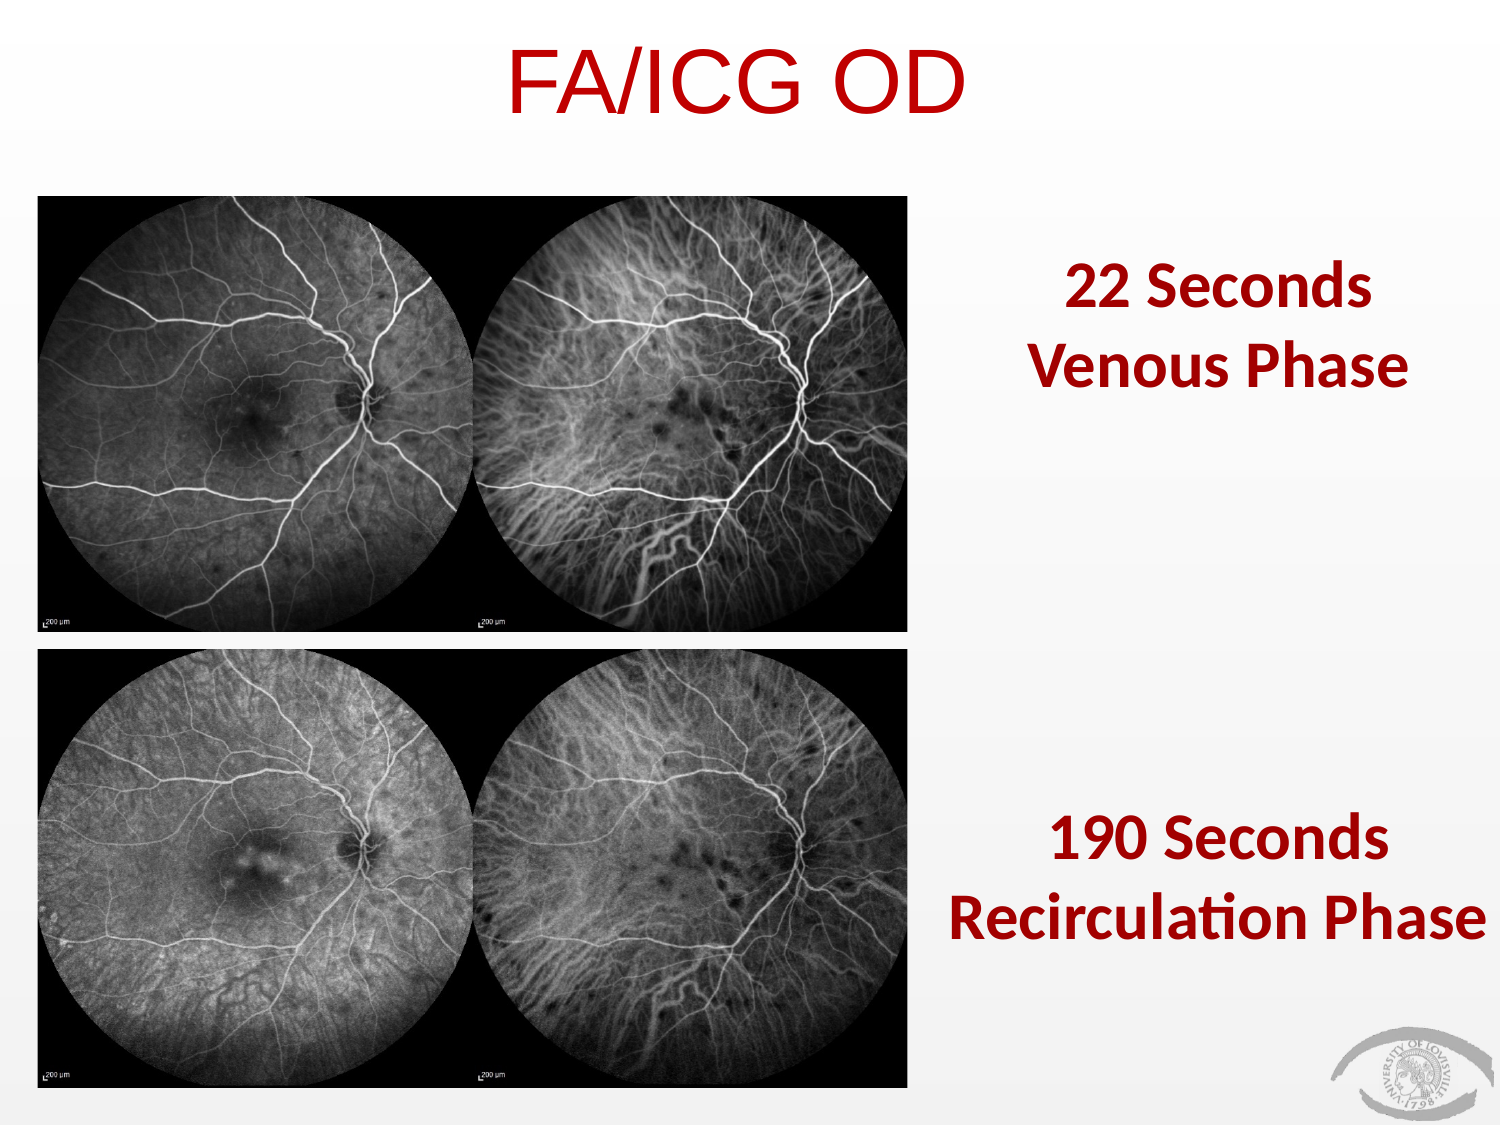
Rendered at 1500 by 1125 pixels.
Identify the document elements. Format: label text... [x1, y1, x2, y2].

picture [37, 196, 908, 632]
text_box 22 Seconds Venous Phase [912, 233, 1500, 409]
picture [1329, 1025, 1496, 1123]
picture [37, 649, 908, 1088]
title FA/ICG OD [75, 0, 1425, 171]
text_box 190 Seconds Recirculation Phase [912, 785, 1500, 961]
